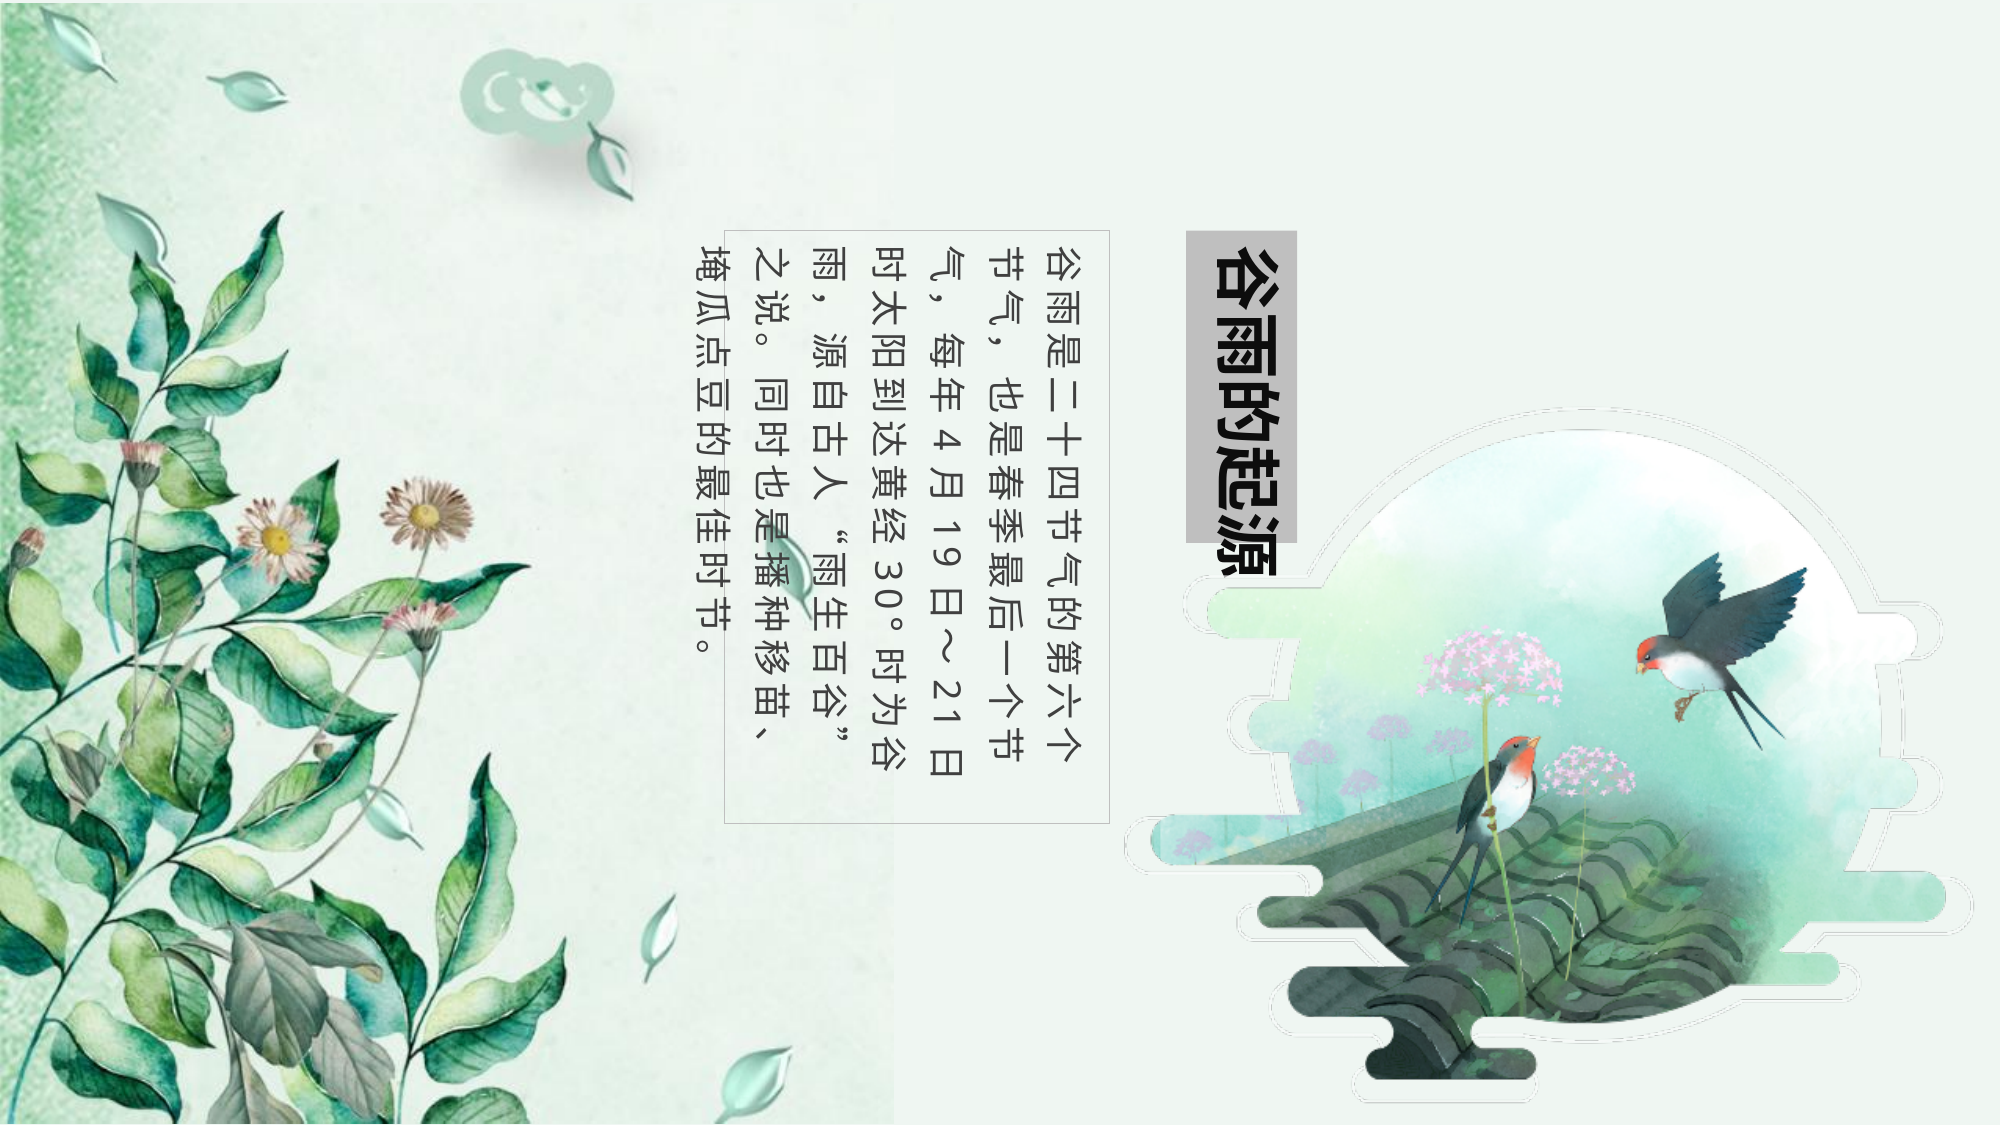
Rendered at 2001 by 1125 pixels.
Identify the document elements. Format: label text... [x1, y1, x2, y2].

text_box 谷雨是二十四节气的第六个节气，也是春季最后一个节气，每年4月19日～21日时太阳到达黄经30°时为谷雨，源自古人“雨生百谷”之说。同时也是播种移苗、埯瓜点豆的最佳时节。 [724, 230, 1110, 824]
picture [0, 3, 894, 1124]
text_box 谷雨的起源 [1186, 230, 1298, 391]
picture [1109, 391, 1996, 1125]
